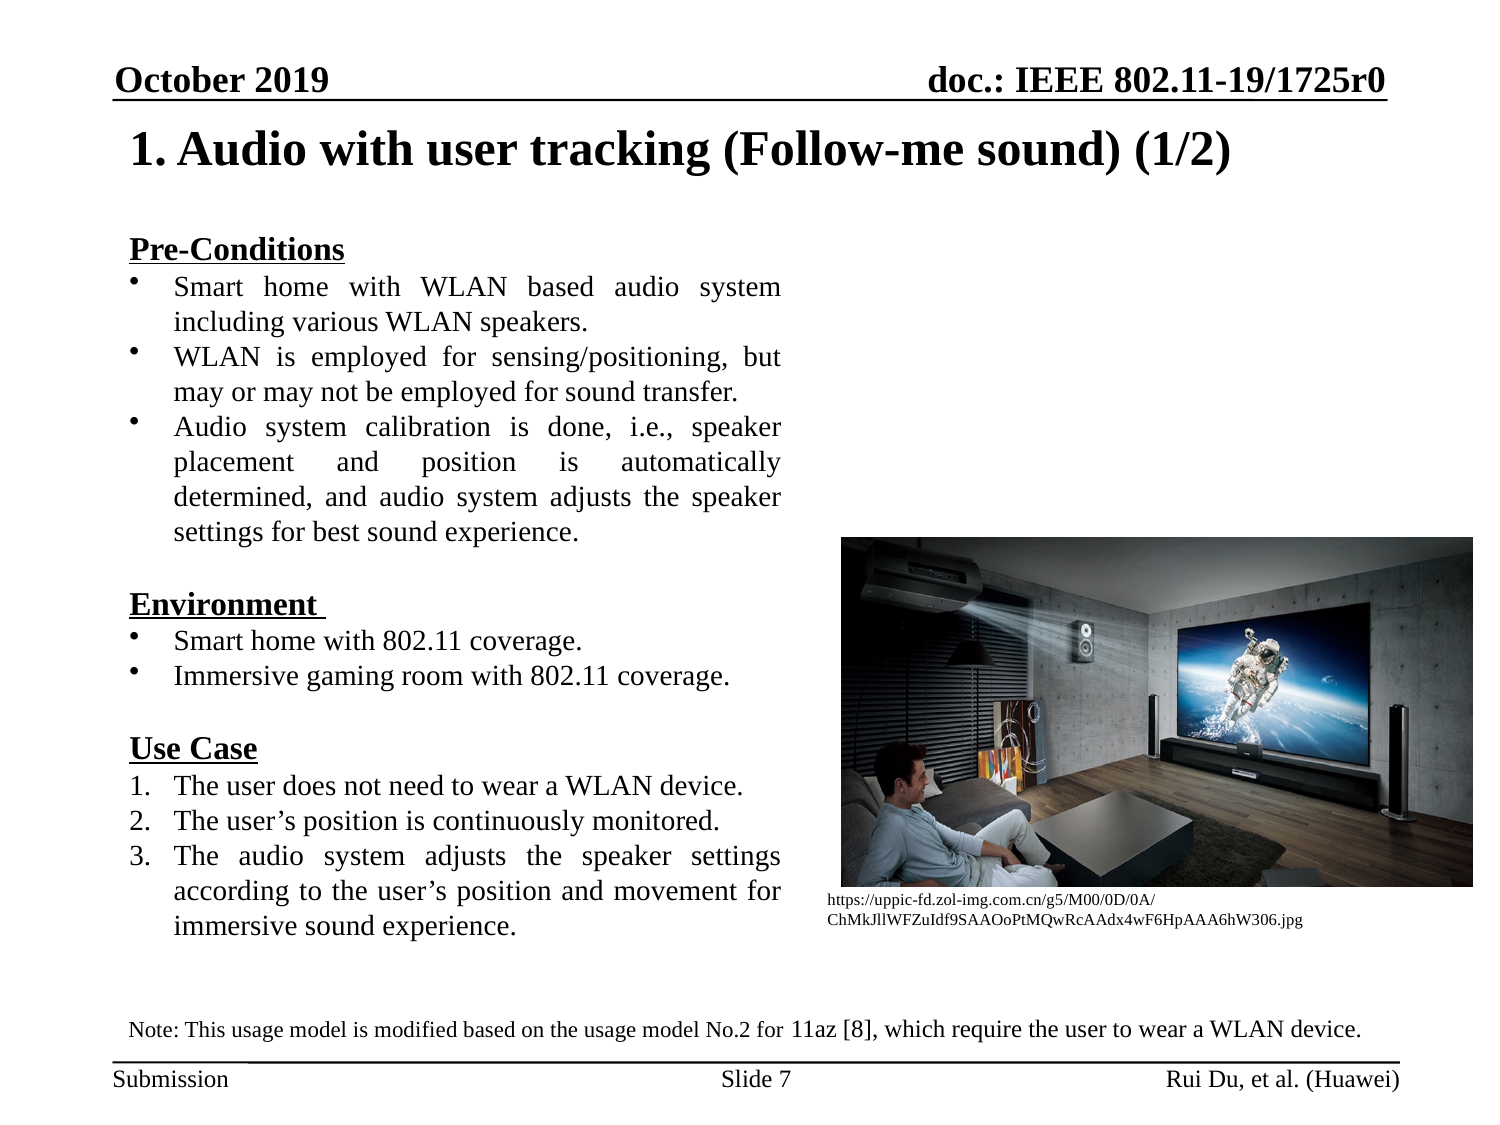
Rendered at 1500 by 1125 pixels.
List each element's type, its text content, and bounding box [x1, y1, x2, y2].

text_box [812, 537, 1500, 970]
text_box Note: This usage model is modified based on the usage model No.2 for 11az [8], which require the user to wear a WLAN device. [113, 1005, 1402, 1050]
slide_number Slide 7 [712, 1062, 800, 1093]
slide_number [114, 54, 332, 101]
text_box Rui Du, et al. (Huawei) [1165, 1062, 1401, 1093]
title 1. Audio with user tracking (Follow-me sound) (1/2) [114, 103, 1388, 188]
list Pre-Conditions Smart home with WLAN based audio system including various WLAN speakers. WLAN is employed for sensing/positioning, but may or may not be employed for sound transfer. Audio system calibration is done, i.e., speaker placement and position is automatically determined, and audio system adjusts the speaker settings for best sound experience. Environment Smart home with 802.11 coverage. Immersive gaming room with 802.11 coverage. Use Case The user does not need to wear a WLAN device. The user’s position is continuously monitored. The audio system adjusts the speaker settings according to the user’s position and movement for immersive sound experience. [114, 219, 798, 950]
